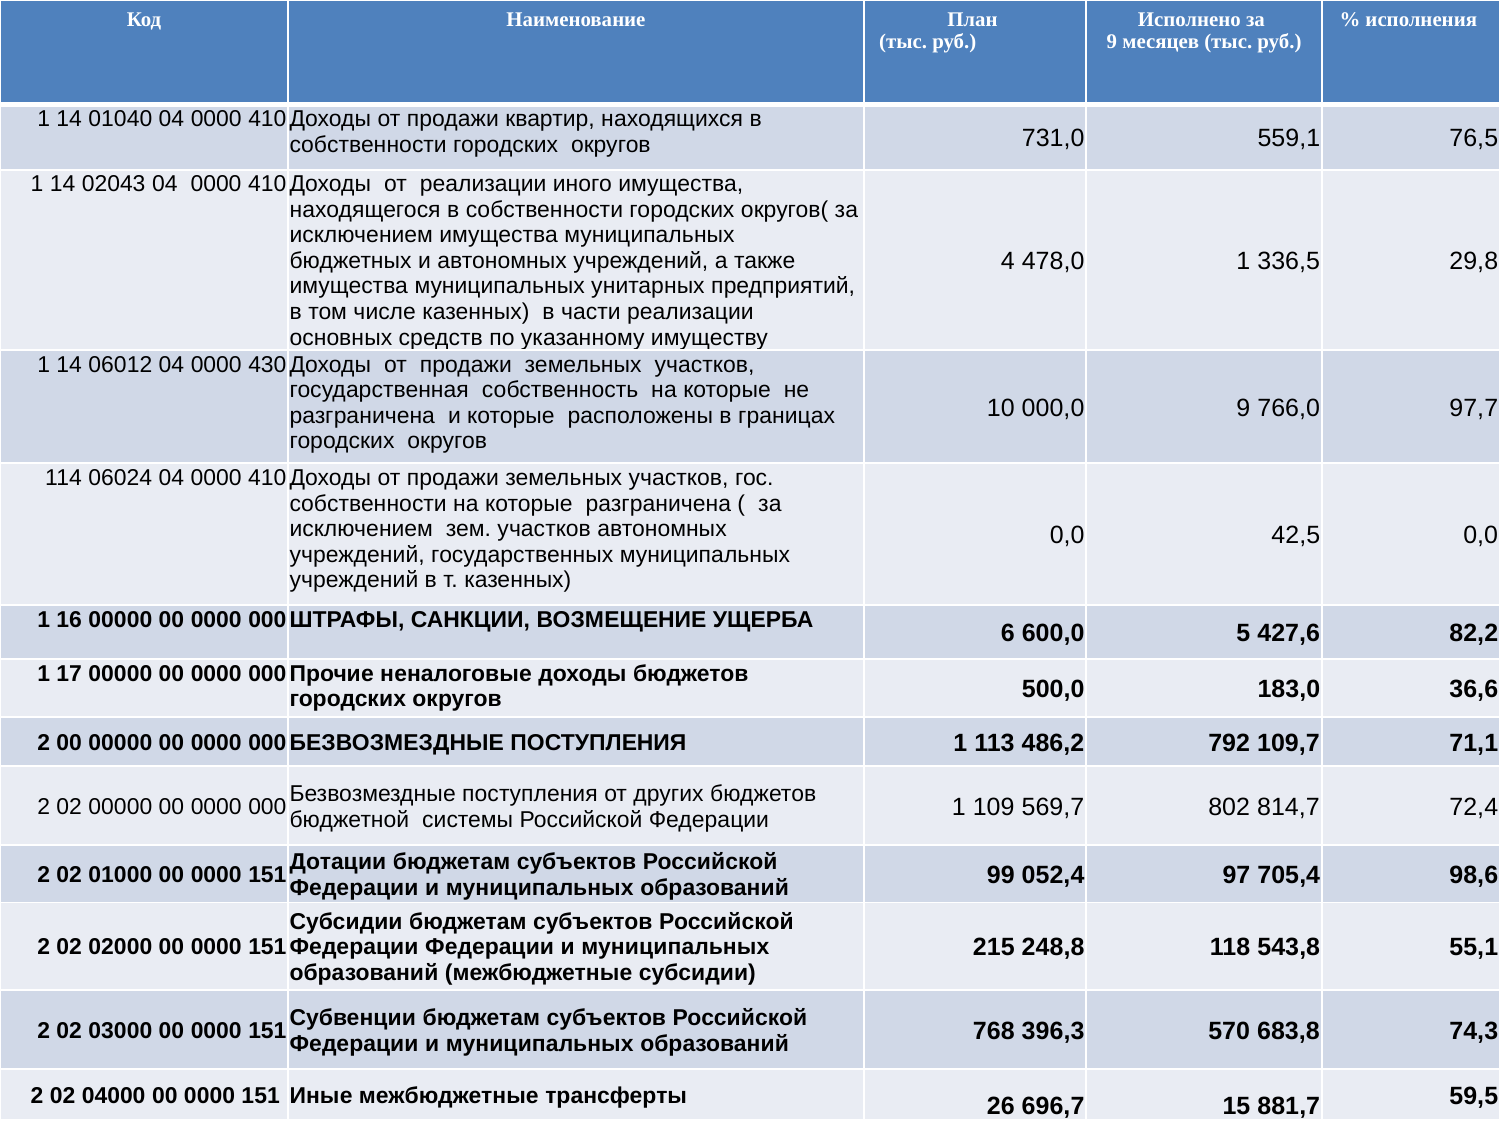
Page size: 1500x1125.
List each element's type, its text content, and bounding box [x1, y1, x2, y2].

table_cell 4 478,0 [865, 171, 1085, 349]
table_cell 570 683,8 [1087, 991, 1321, 1068]
table_cell 1 109 569,7 [865, 767, 1085, 844]
table_cell 768 396,3 [865, 991, 1085, 1068]
table_cell 55,1 [1323, 903, 1499, 989]
table_cell Доходы от реализации иного имущества, находящегося в собственности городских округов( за исключением имущества муниципальных бюджетных и автономных учреждений, а также имущества муниципальных унитарных предприятий, в том числе казенных) в части реализации основных средств по указанному имуществу [289, 171, 863, 349]
table_cell 0,0 [1323, 464, 1499, 604]
table_cell Прочие неналоговые доходы бюджетов городских округов [289, 660, 863, 716]
table_cell Иные межбюджетные трансферты [289, 1070, 863, 1119]
table_cell ШТРАФЫ, САНКЦИИ, ВОЗМЕЩЕНИЕ УЩЕРБА [289, 606, 863, 658]
table_cell 99 052,4 [865, 846, 1085, 902]
table_cell 802 814,7 [1087, 767, 1321, 844]
table_cell 215 248,8 [865, 903, 1085, 989]
table_cell Субвенции бюджетам субъектов Российской Федерации и муниципальных образований [289, 991, 863, 1068]
table_cell 0,0 [865, 464, 1085, 604]
table_cell 6 600,0 [865, 606, 1085, 658]
table_cell 1 14 06012 04 0000 430 [1, 351, 287, 462]
table_cell 2 02 02000 00 0000 151 [1, 903, 287, 989]
table_cell 5 427,6 [1087, 606, 1321, 658]
table_header % исполнения [1323, 1, 1499, 102]
table_header Исполнено за 9 месяцев (тыс. руб.) [1087, 1, 1321, 102]
table_cell 731,0 [865, 107, 1085, 169]
table_cell 15 881,7 [1087, 1070, 1321, 1119]
table_header Наименование [289, 1, 863, 102]
table_cell 1 16 00000 00 0000 000 [1, 606, 287, 658]
table_cell 42,5 [1087, 464, 1321, 604]
table_cell Доходы от продажи квартир, находящихся в собственности городских округов [289, 107, 863, 169]
table_cell 97,7 [1323, 351, 1499, 462]
table_cell 9 766,0 [1087, 351, 1321, 462]
table_cell Дотации бюджетам субъектов Российской Федерации и муниципальных образований [289, 846, 863, 902]
table_cell 72,4 [1323, 767, 1499, 844]
table_cell 82,2 [1323, 606, 1499, 658]
table_cell 26 696,7 [865, 1070, 1085, 1119]
table_cell 1 17 00000 00 0000 000 [1, 660, 287, 716]
table_cell 2 02 03000 00 0000 151 [1, 991, 287, 1068]
table_cell Доходы от продажи земельных участков, государственная собственность на которые не разграничена и которые расположены в границах городских округов [289, 351, 863, 462]
table_cell 36,6 [1323, 660, 1499, 716]
table_cell Безвозмездные поступления от других бюджетов бюджетной системы Российской Федерации [289, 767, 863, 844]
table_cell 59,5 [1323, 1070, 1499, 1119]
table_cell 29,8 [1323, 171, 1499, 349]
table_cell 559,1 [1087, 107, 1321, 169]
table_cell 500,0 [865, 660, 1085, 716]
table_cell 118 543,8 [1087, 903, 1321, 989]
table_cell 1 336,5 [1087, 171, 1321, 349]
table_cell Субсидии бюджетам субъектов Российской Федерации Федерации и муниципальных образований (межбюджетные субсидии) [289, 903, 863, 989]
table_cell 1 14 01040 04 0000 410 [1, 107, 287, 169]
table_header Код [1, 1, 287, 102]
table_cell БЕЗВОЗМЕЗДНЫЕ ПОСТУПЛЕНИЯ [289, 718, 863, 765]
table_cell 2 02 04000 00 0000 151 [1, 1070, 287, 1119]
table_cell 2 02 00000 00 0000 000 [1, 767, 287, 844]
table_cell 114 06024 04 0000 410 [1, 464, 287, 604]
table_cell 74,3 [1323, 991, 1499, 1068]
table_cell 1 113 486,2 [865, 718, 1085, 765]
table_cell 97 705,4 [1087, 846, 1321, 902]
table_cell 10 000,0 [865, 351, 1085, 462]
table_cell 71,1 [1323, 718, 1499, 765]
table_cell 2 02 01000 00 0000 151 [1, 846, 287, 902]
table_cell 183,0 [1087, 660, 1321, 716]
table_cell 1 14 02043 04 0000 410 [1, 171, 287, 349]
table_header План (тыс. руб.) [865, 1, 1085, 102]
table_cell 792 109,7 [1087, 718, 1321, 765]
table_cell 98,6 [1323, 846, 1499, 902]
table_cell Доходы от продажи земельных участков, гос. собственности на которые разграничена ( за исключением зем. участков автономных учреждений, государственных муниципальных учреждений в т. казенных) [289, 464, 863, 604]
table_cell 2 00 00000 00 0000 000 [1, 718, 287, 765]
table_cell 76,5 [1323, 107, 1499, 169]
